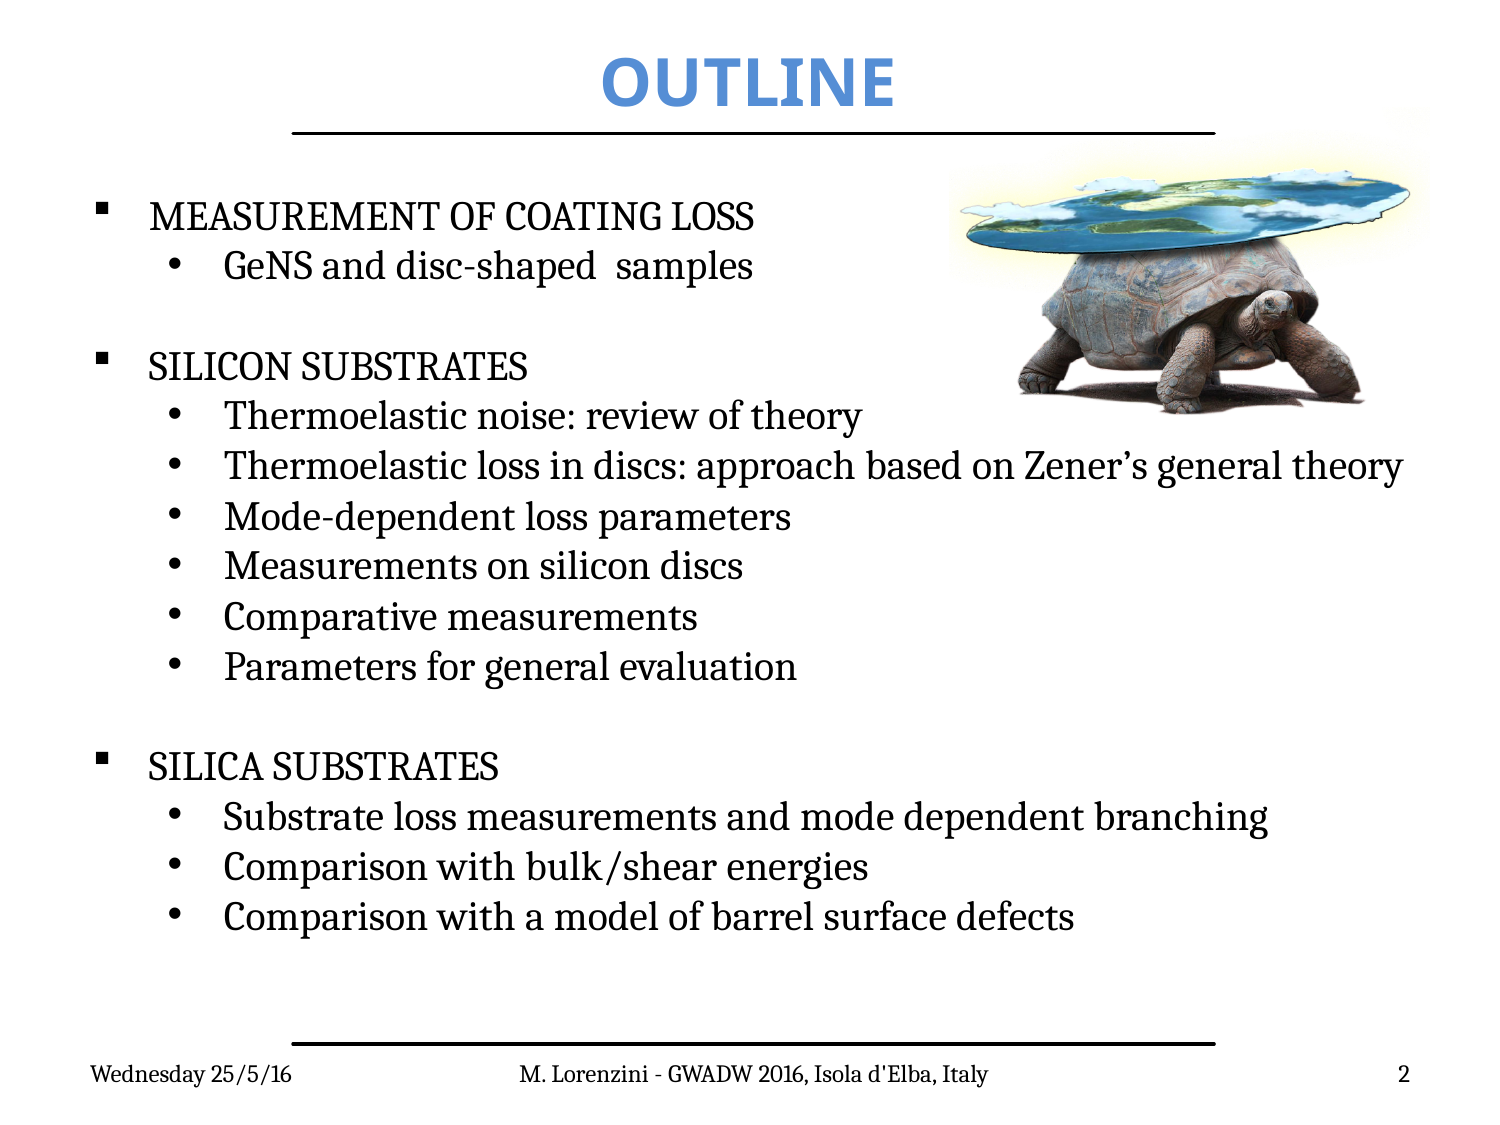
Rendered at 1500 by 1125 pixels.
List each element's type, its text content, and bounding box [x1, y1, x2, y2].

picture [949, 106, 1430, 427]
footer M. Lorenzini - GWADW 2016, Isola d'Elba, Italy [444, 1053, 1065, 1103]
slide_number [75, 1042, 425, 1103]
slide_number 2 [1074, 1042, 1425, 1103]
text_box MEASUREMENT OF COATING LOSS GeNS and disc-shaped samples SILICON SUBSTRATES Thermoelastic noise: review of theory Thermoelastic loss in discs: approach based on Zener’s general theory Mode-dependent loss parameters Measurements on silicon discs Comparative measurements Parameters for general evaluation SILICA SUBSTRATES Substrate loss measurements and mode dependent branching Comparison with bulk/shear energies Comparison with a model of barrel surface defects [78, 180, 1430, 996]
title OUTLINE [16, 25, 1481, 134]
